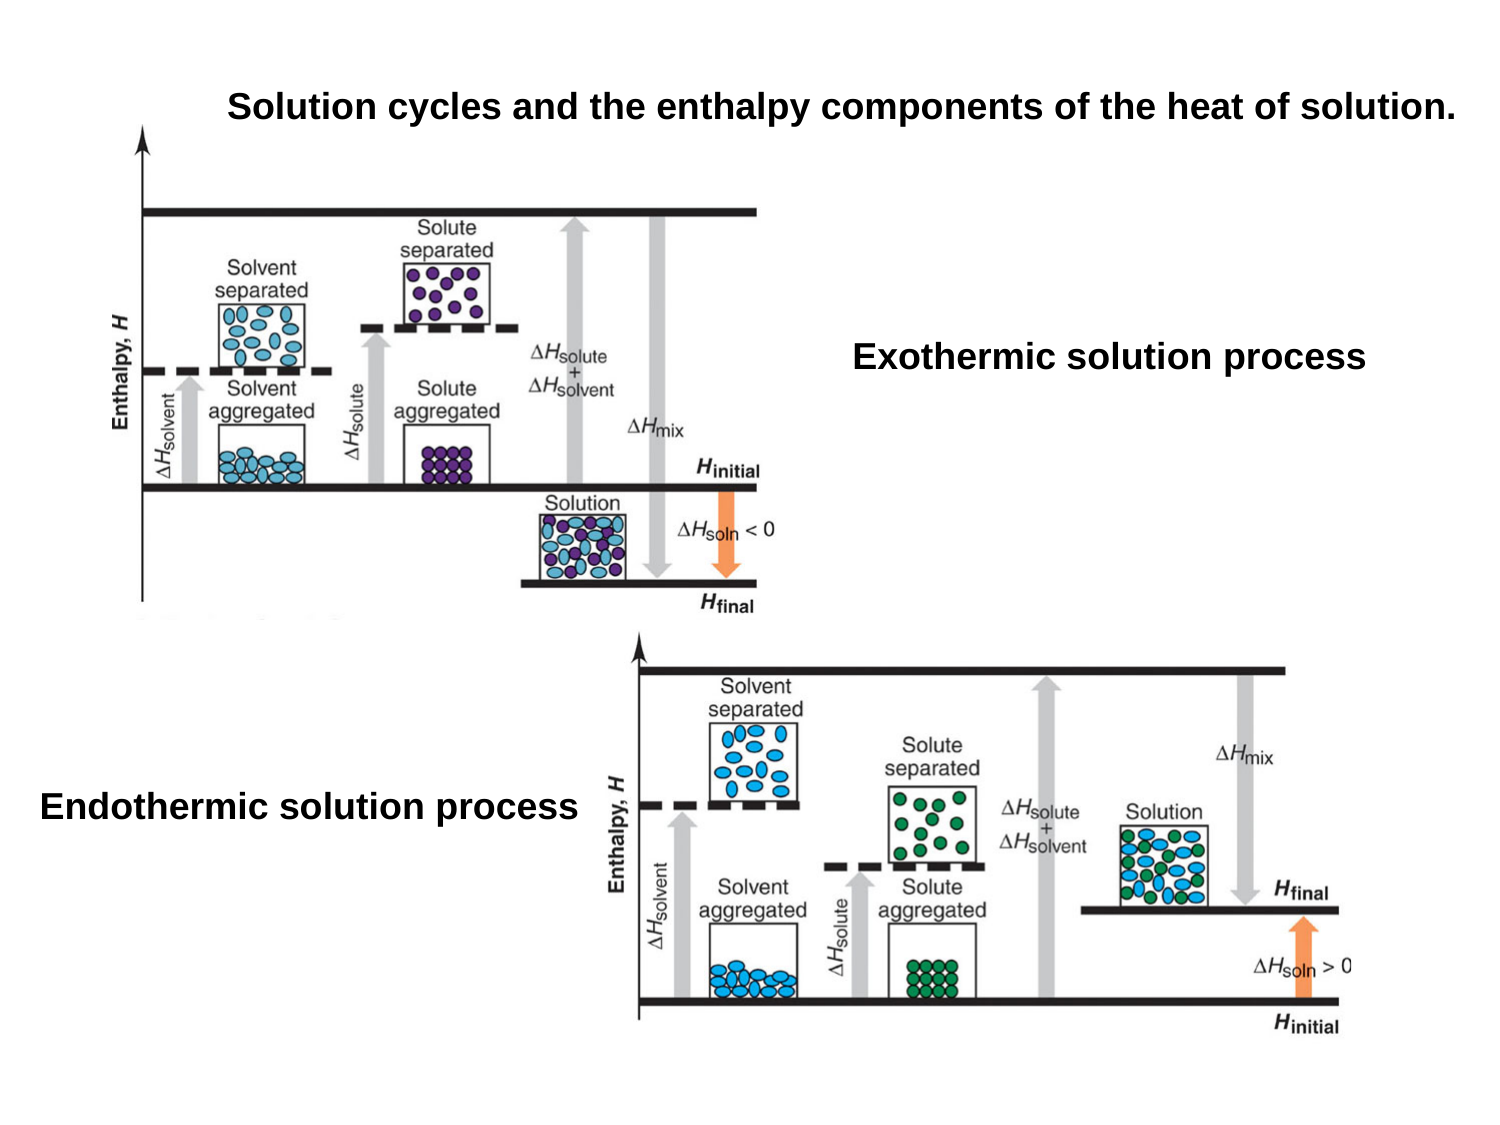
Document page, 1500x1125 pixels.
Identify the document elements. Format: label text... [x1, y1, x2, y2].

text_box Exothermic solution process [837, 324, 1425, 385]
text_box Solution cycles and the enthalpy components of the heat of solution. [212, 74, 1475, 135]
picture [112, 124, 784, 621]
text_box Endothermic solution process [24, 774, 594, 835]
picture [599, 629, 1352, 1076]
